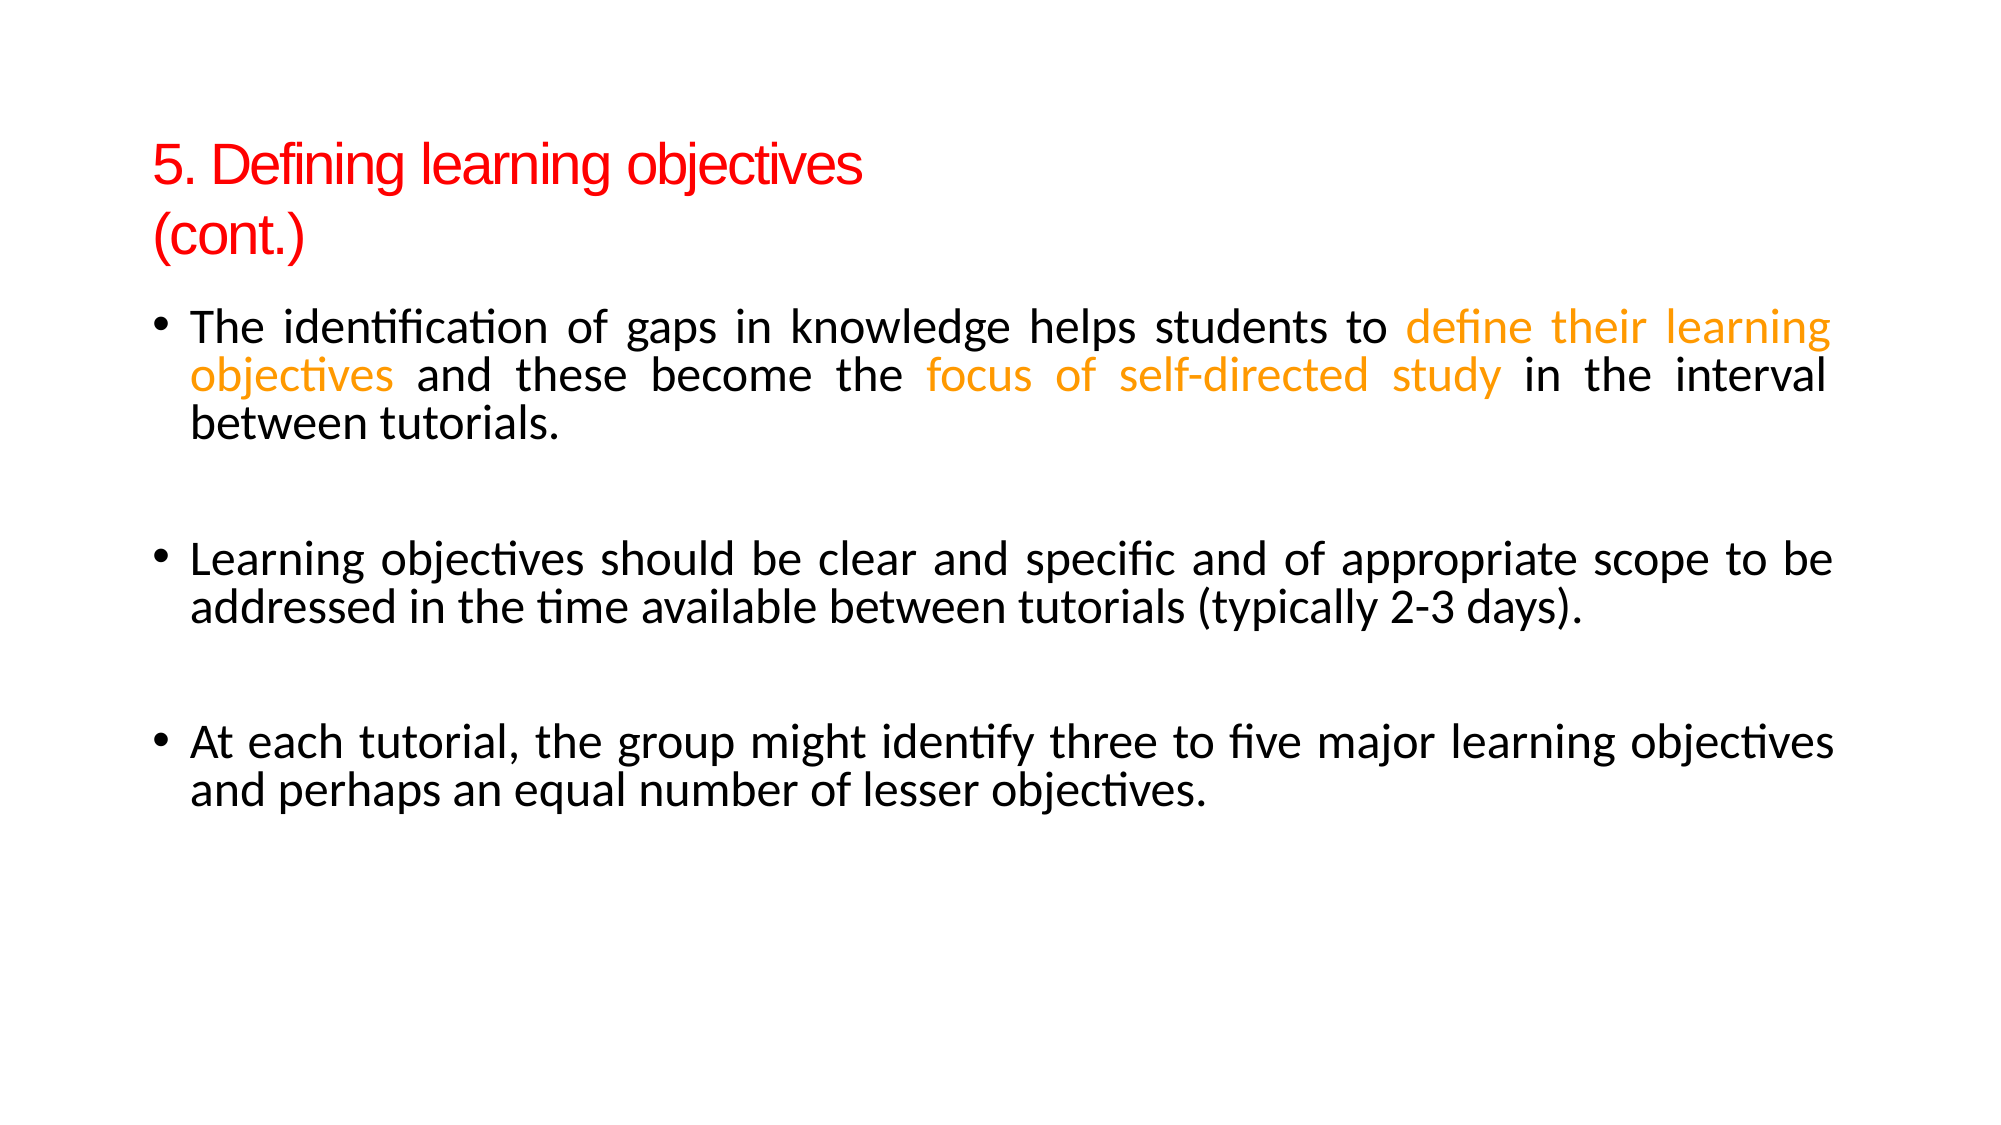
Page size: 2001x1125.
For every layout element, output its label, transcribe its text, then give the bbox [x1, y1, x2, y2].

title 5. Defining learning objectives (cont.) [150, 124, 1025, 290]
text_box The identification of gaps in knowledge helps students to define their learning objectives and these become the focus of self-directed study in the interval between tutorials. Learning objectives should be clear and specific and of appropriate scope to be addressed in the time available between tutorials (typically 2-3 days). At each tutorial, the group might identify three to five major learning objectives and perhaps an equal number of lesser objectives. [150, 290, 1850, 817]
